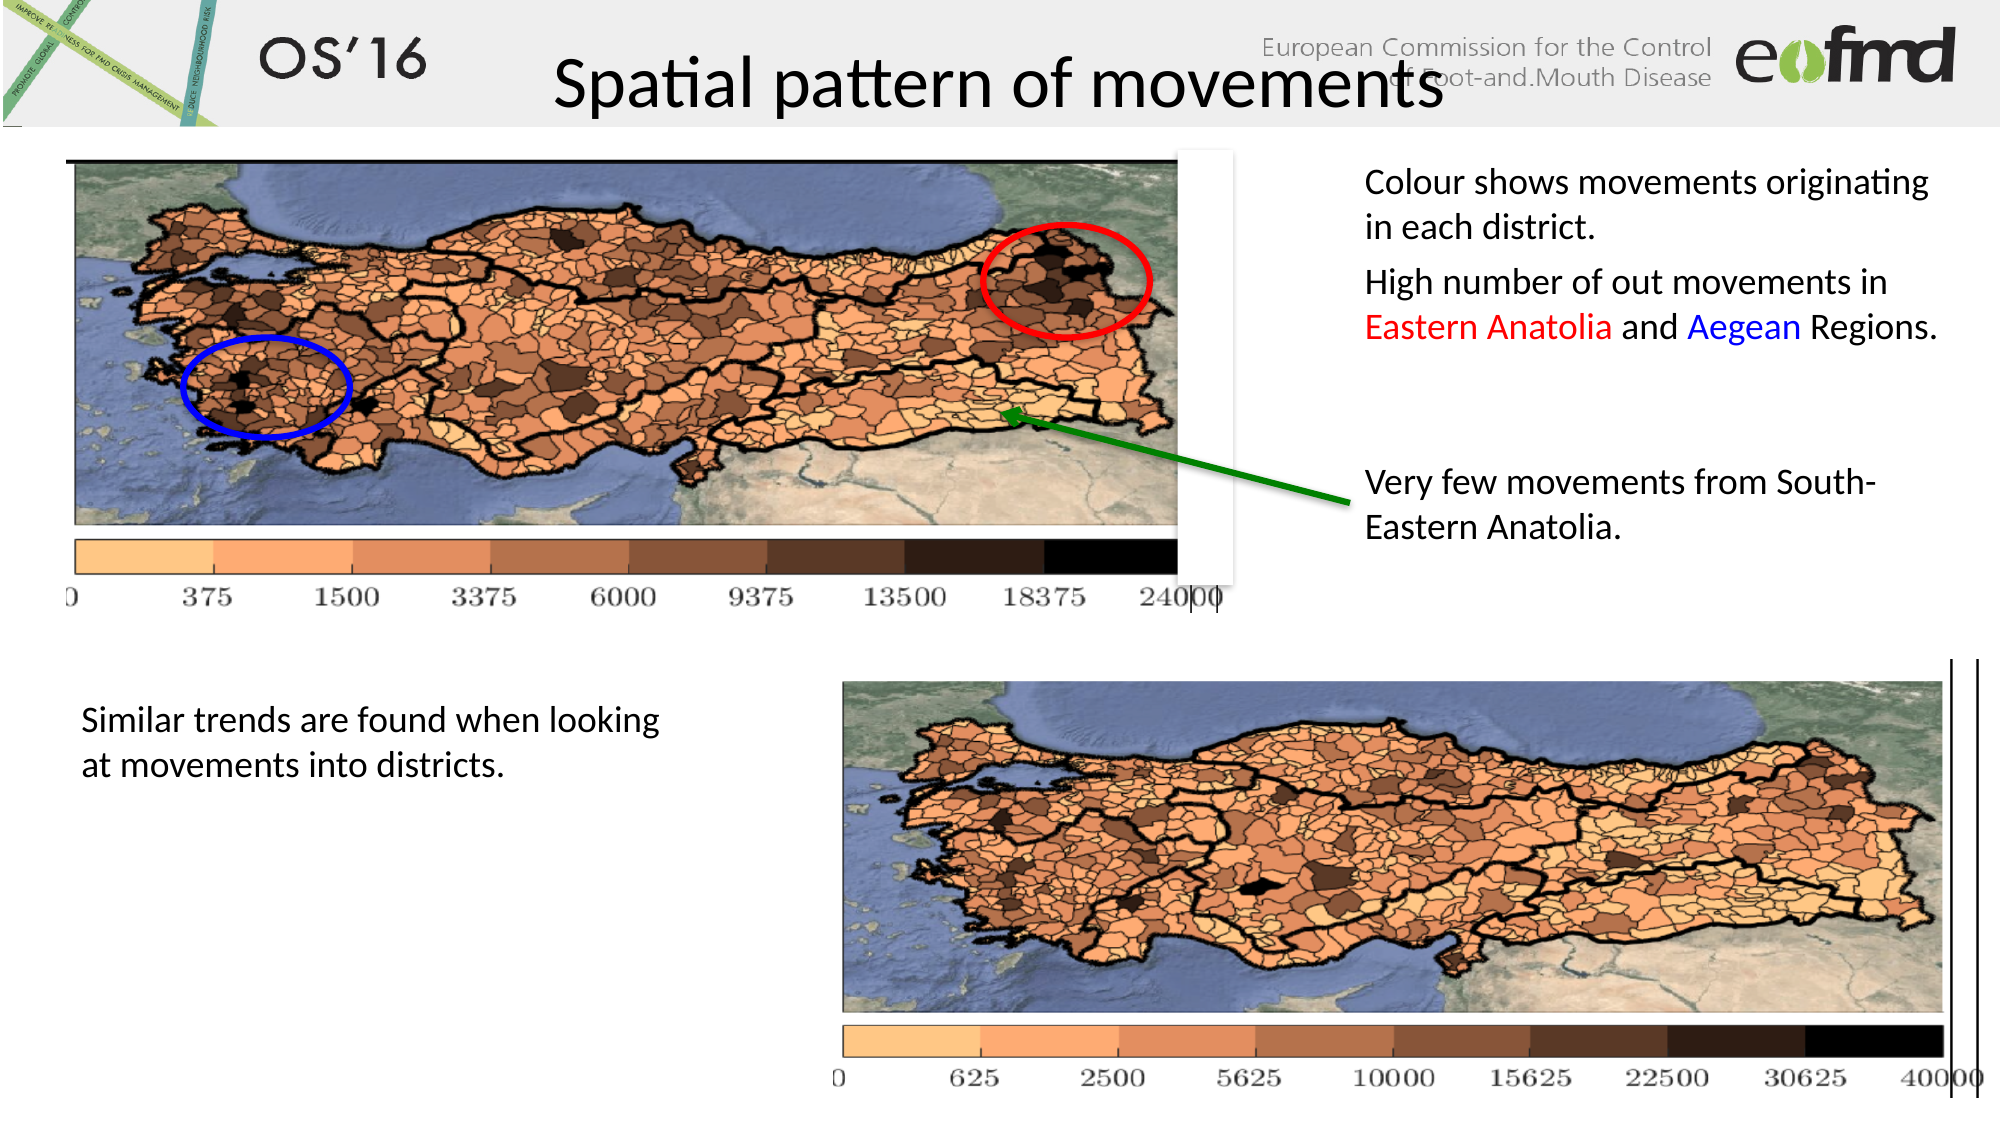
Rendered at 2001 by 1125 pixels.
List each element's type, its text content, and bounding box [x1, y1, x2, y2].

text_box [999, 412, 1351, 504]
text_box Colour shows movements originating in each district. [1349, 149, 1967, 249]
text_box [66, 149, 1234, 613]
picture [833, 658, 2000, 1098]
title Spatial pattern of movements [99, 24, 1900, 130]
picture [3, 0, 2000, 127]
text_box High number of out movements in Eastern Anatolia and Aegean Regions. [1349, 249, 1967, 355]
text_box Very few movements from South-Eastern Anatolia. [1349, 449, 1967, 555]
text_box Similar trends are found when looking at movements into districts. [66, 687, 684, 793]
